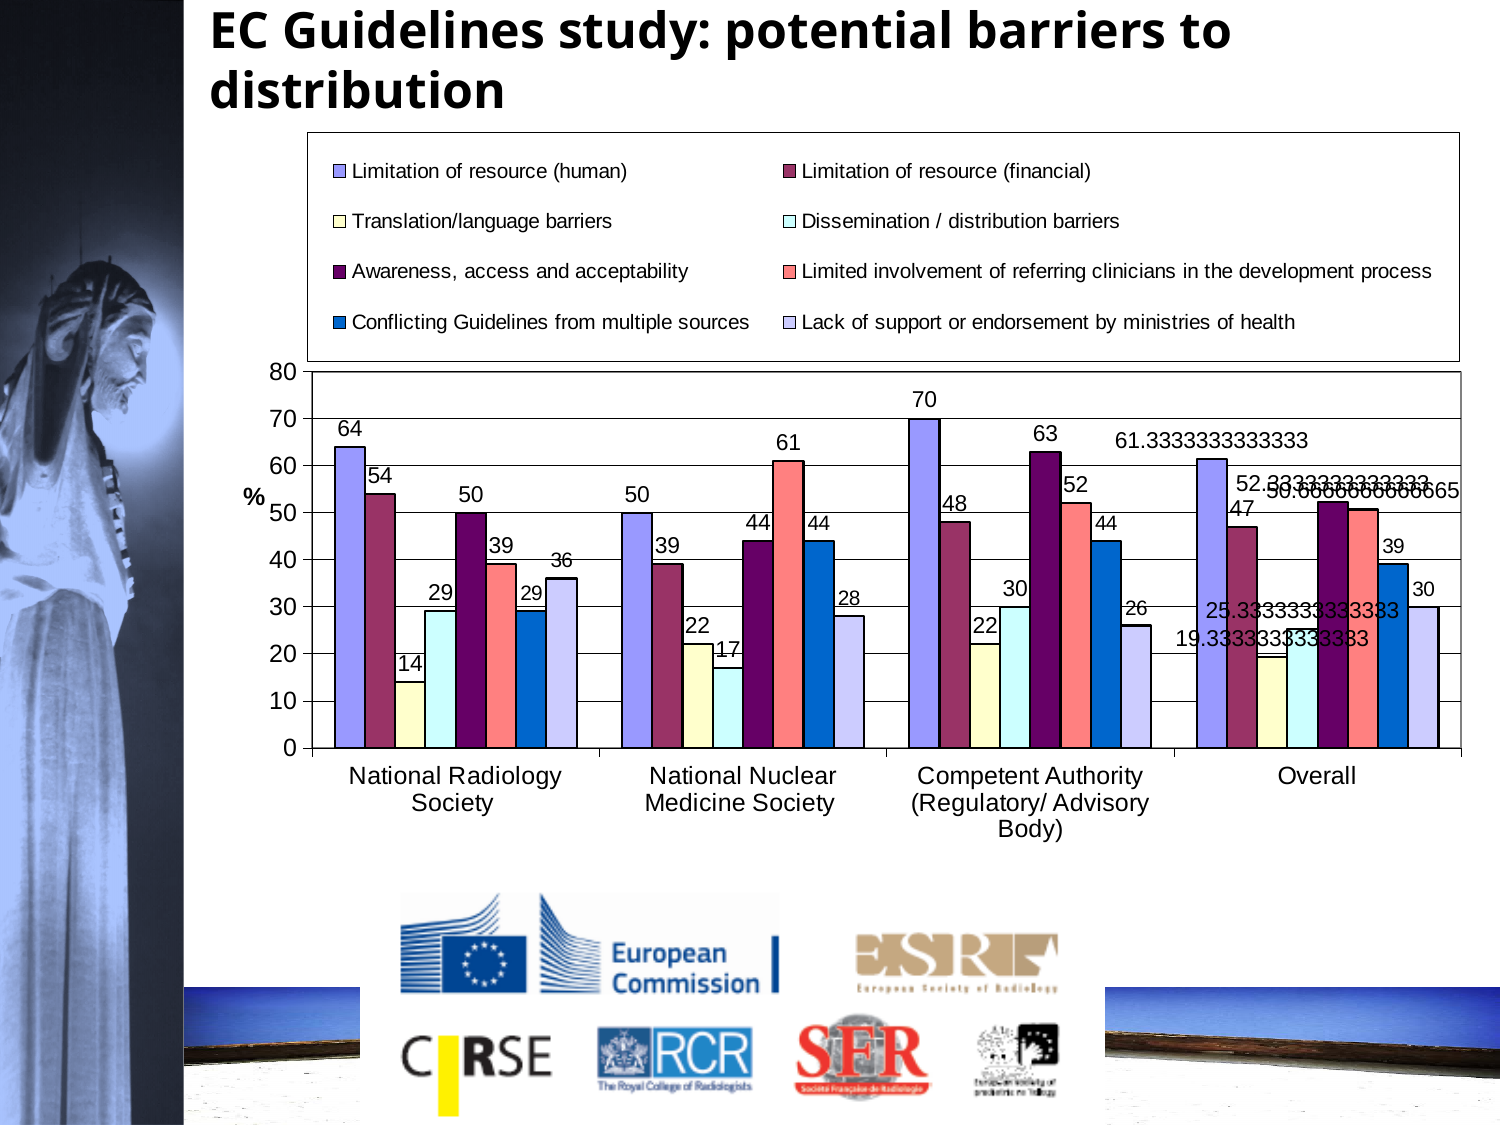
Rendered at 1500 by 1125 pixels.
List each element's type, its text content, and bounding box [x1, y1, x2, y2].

picture [184, 869, 1500, 1125]
chart [218, 126, 1473, 870]
title EC Guidelines study: potential barriers to distribution [194, 0, 1402, 117]
